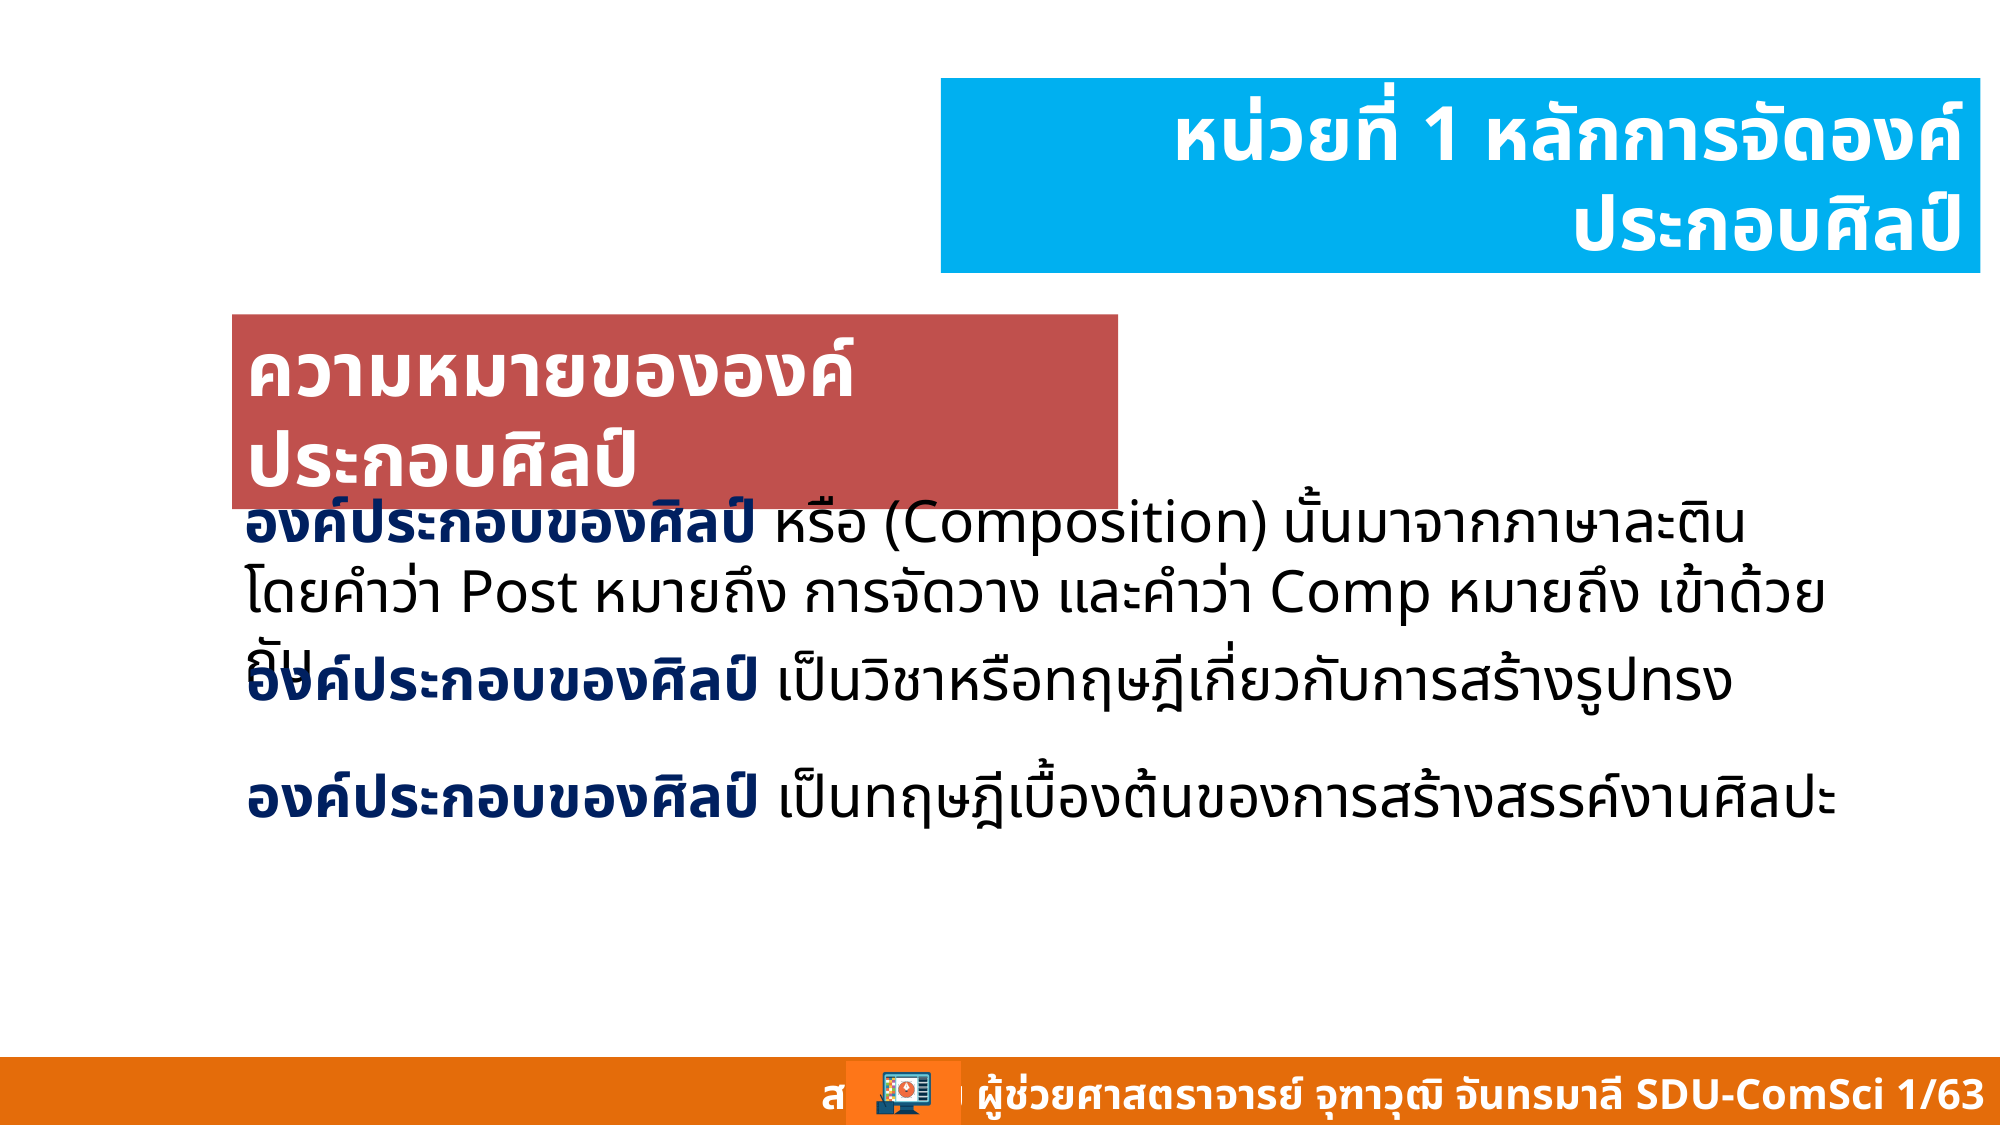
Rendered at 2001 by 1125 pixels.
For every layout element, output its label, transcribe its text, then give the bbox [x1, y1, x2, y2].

text_box องค์ประกอบของศิลป์ เป็นทฤษฎีเบื้องต้นของการสร้างสรรค์งานศิลปะ [232, 751, 1865, 837]
text_box องค์ประกอบของศิลป์ หรือ (Composition) นั้นมาจากภาษาละติน โดยคำว่า Post หมายถึง การจัดวาง และคำว่า Comp หมายถึง เข้าด้วยกัน [229, 476, 1863, 702]
text_box สอนโดย ผู้ช่วยศาสตราจารย์ จุฑาวุฒิ จันทรมาลี SDU-ComSci 1/63 [0, 1055, 2000, 1125]
text_box องค์ประกอบของศิลป์ เป็นวิชาหรือทฤษฎีเกี่ยวกับการสร้างรูปทรง [231, 634, 1865, 720]
text_box หน่วยที่ 1 หลักการจัดองค์ประกอบศิลป์ [940, 78, 1981, 273]
text_box ความหมายขององค์ประกอบศิลป์ [232, 314, 1119, 476]
picture [846, 1060, 961, 1125]
